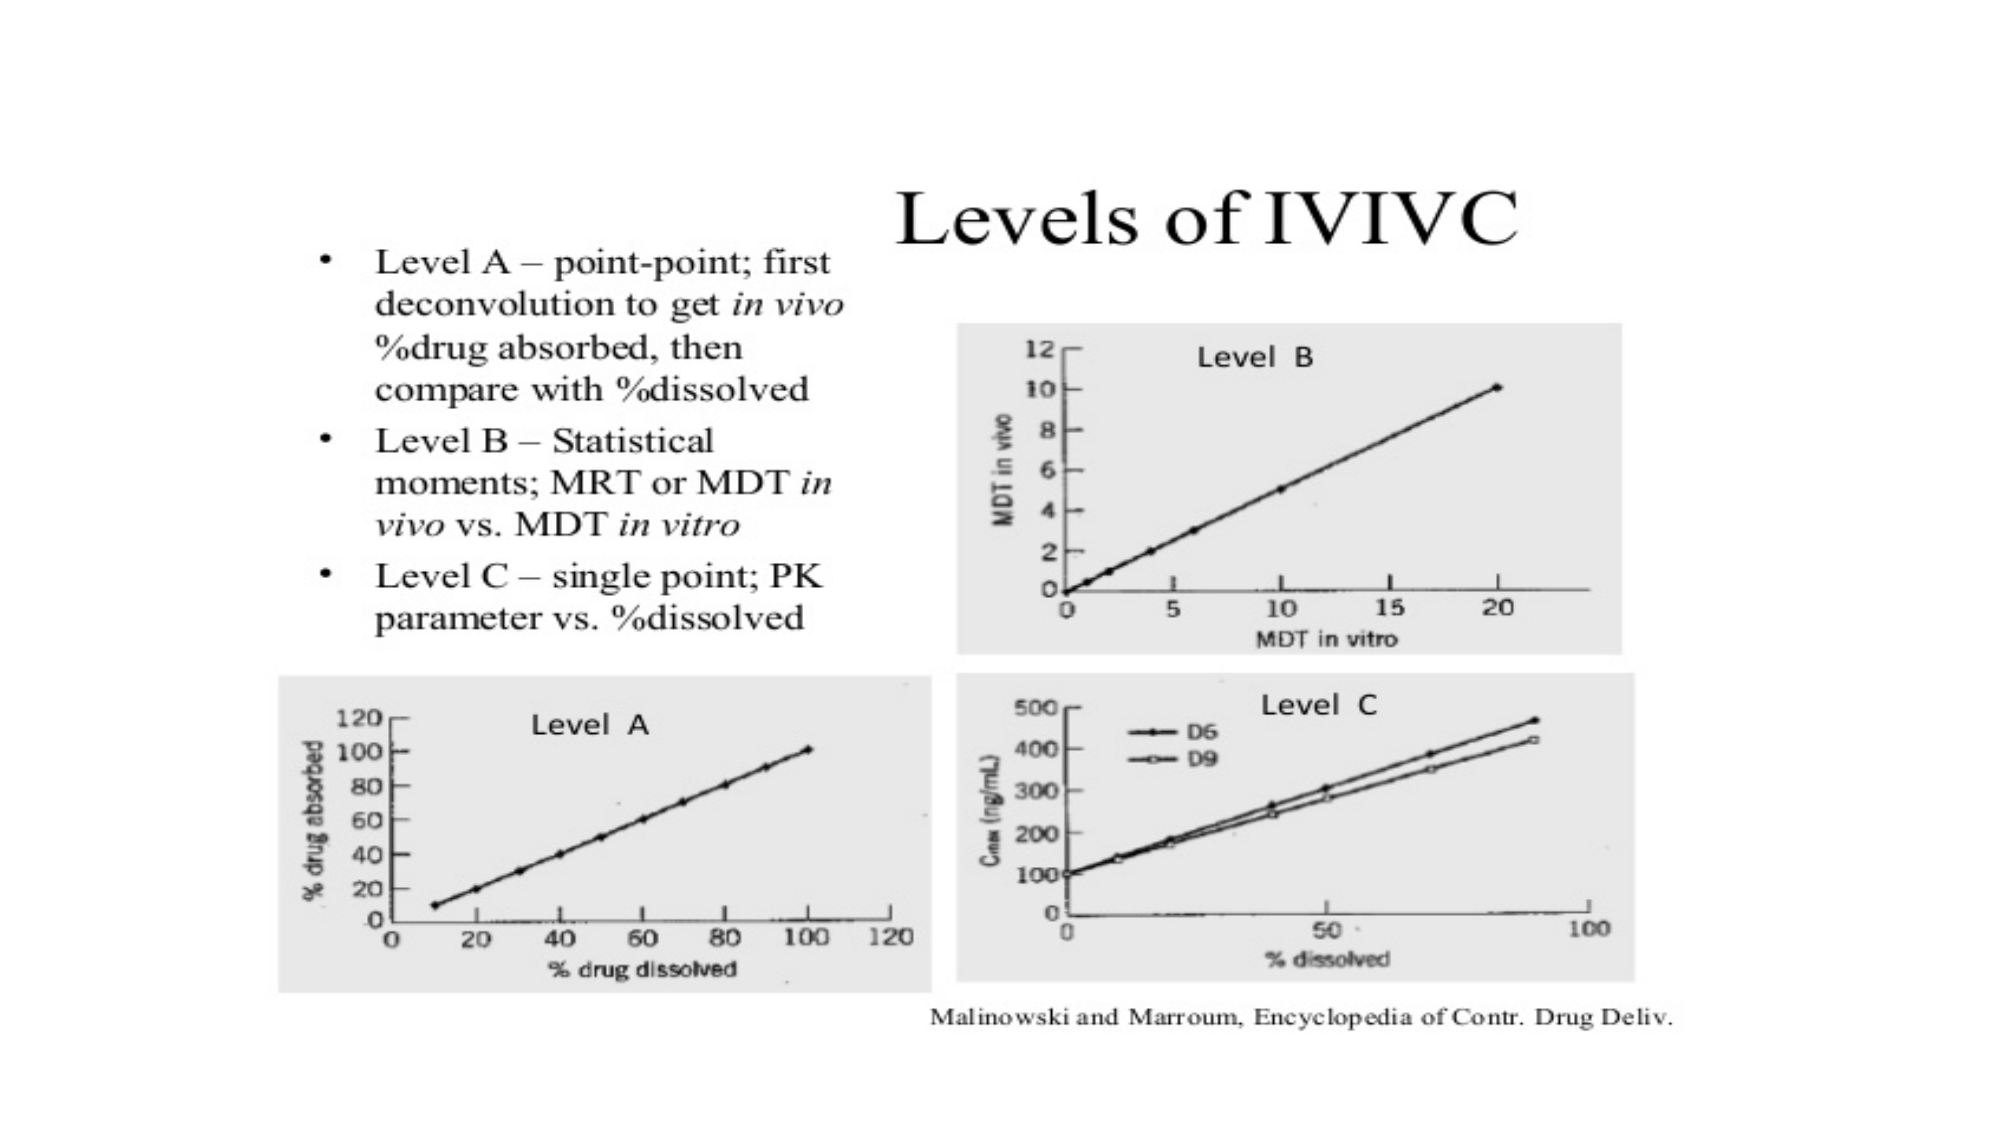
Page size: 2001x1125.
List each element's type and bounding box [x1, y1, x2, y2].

picture [229, 95, 1736, 1047]
